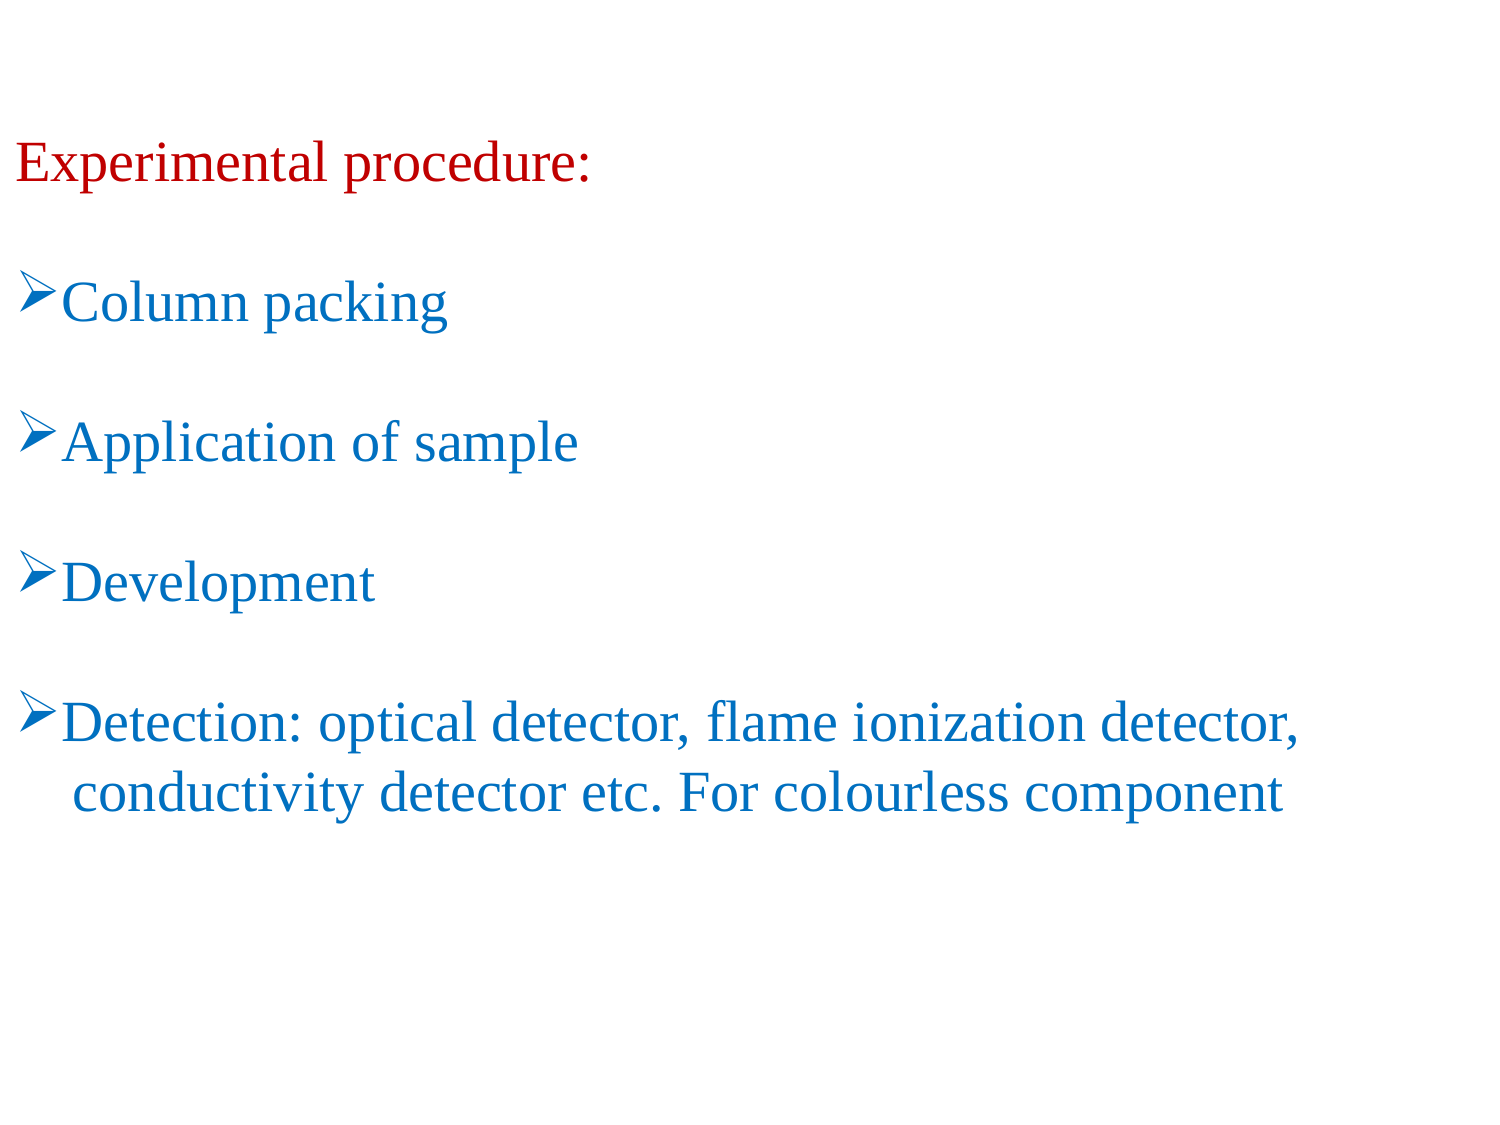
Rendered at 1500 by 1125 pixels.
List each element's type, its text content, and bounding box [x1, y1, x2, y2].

text_box Experimental procedure: Column packing Application of sample Development Detection: optical detector, flame ionization detector, conductivity detector etc. For colourless component [0, 116, 1500, 831]
